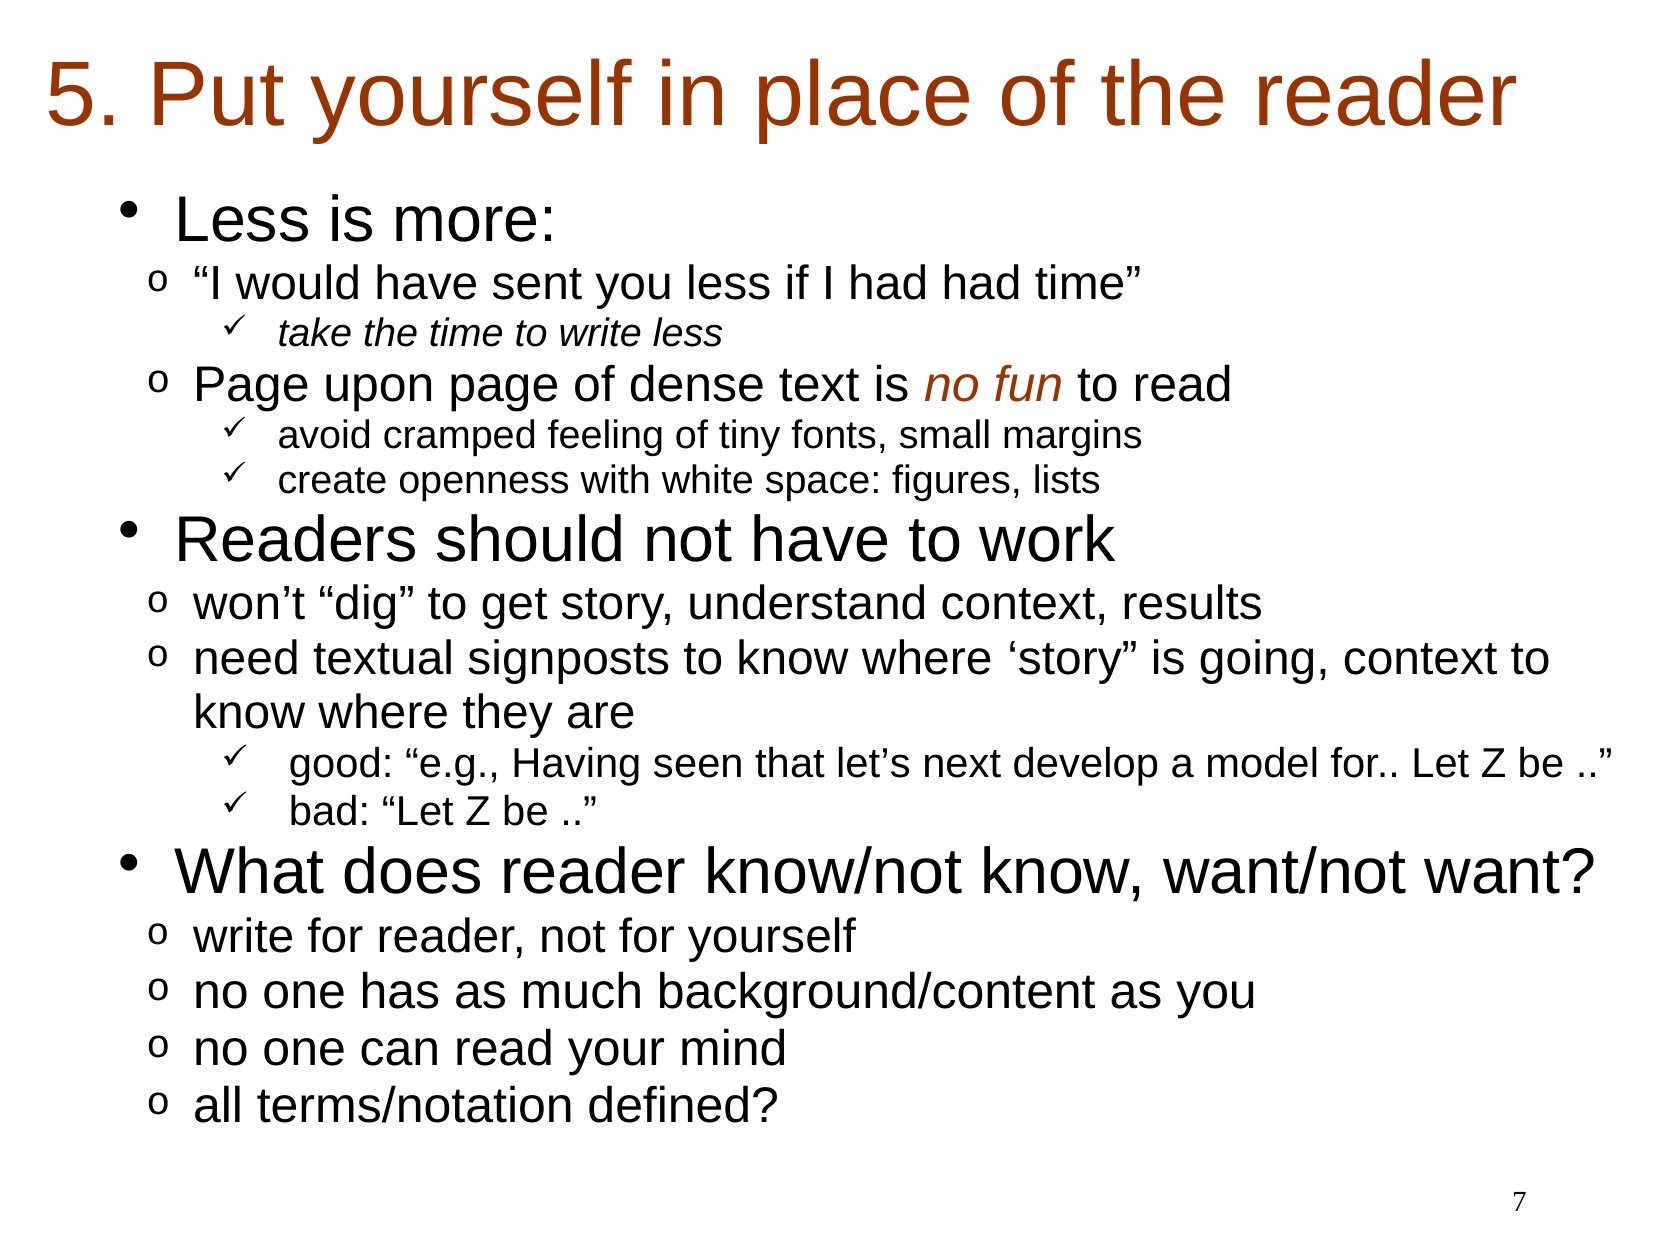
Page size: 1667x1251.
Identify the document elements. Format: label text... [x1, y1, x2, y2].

slide_number 7 [1420, 1174, 1543, 1223]
list Less is more: “I would have sent you less if I had had time” take the time to write less Page upon page of dense text is no fun to read avoid cramped feeling of tiny fonts, small margins create openness with white space: figures, lists Readers should not have to work won’t “dig” to get story, understand context, results need textual signposts to know where ‘story” is going, context to know where they are good: “e.g., Having seen that let’s next develop a model for.. Let Z be ..” bad: “Let Z be ..” What does reader know/not know, want/not want? write for reader, not for yourself no one has as much background/content as you no one can read your mind all terms/notation defined? [37, 174, 1634, 925]
title 5. Put yourself in place of the reader [45, 24, 1646, 163]
